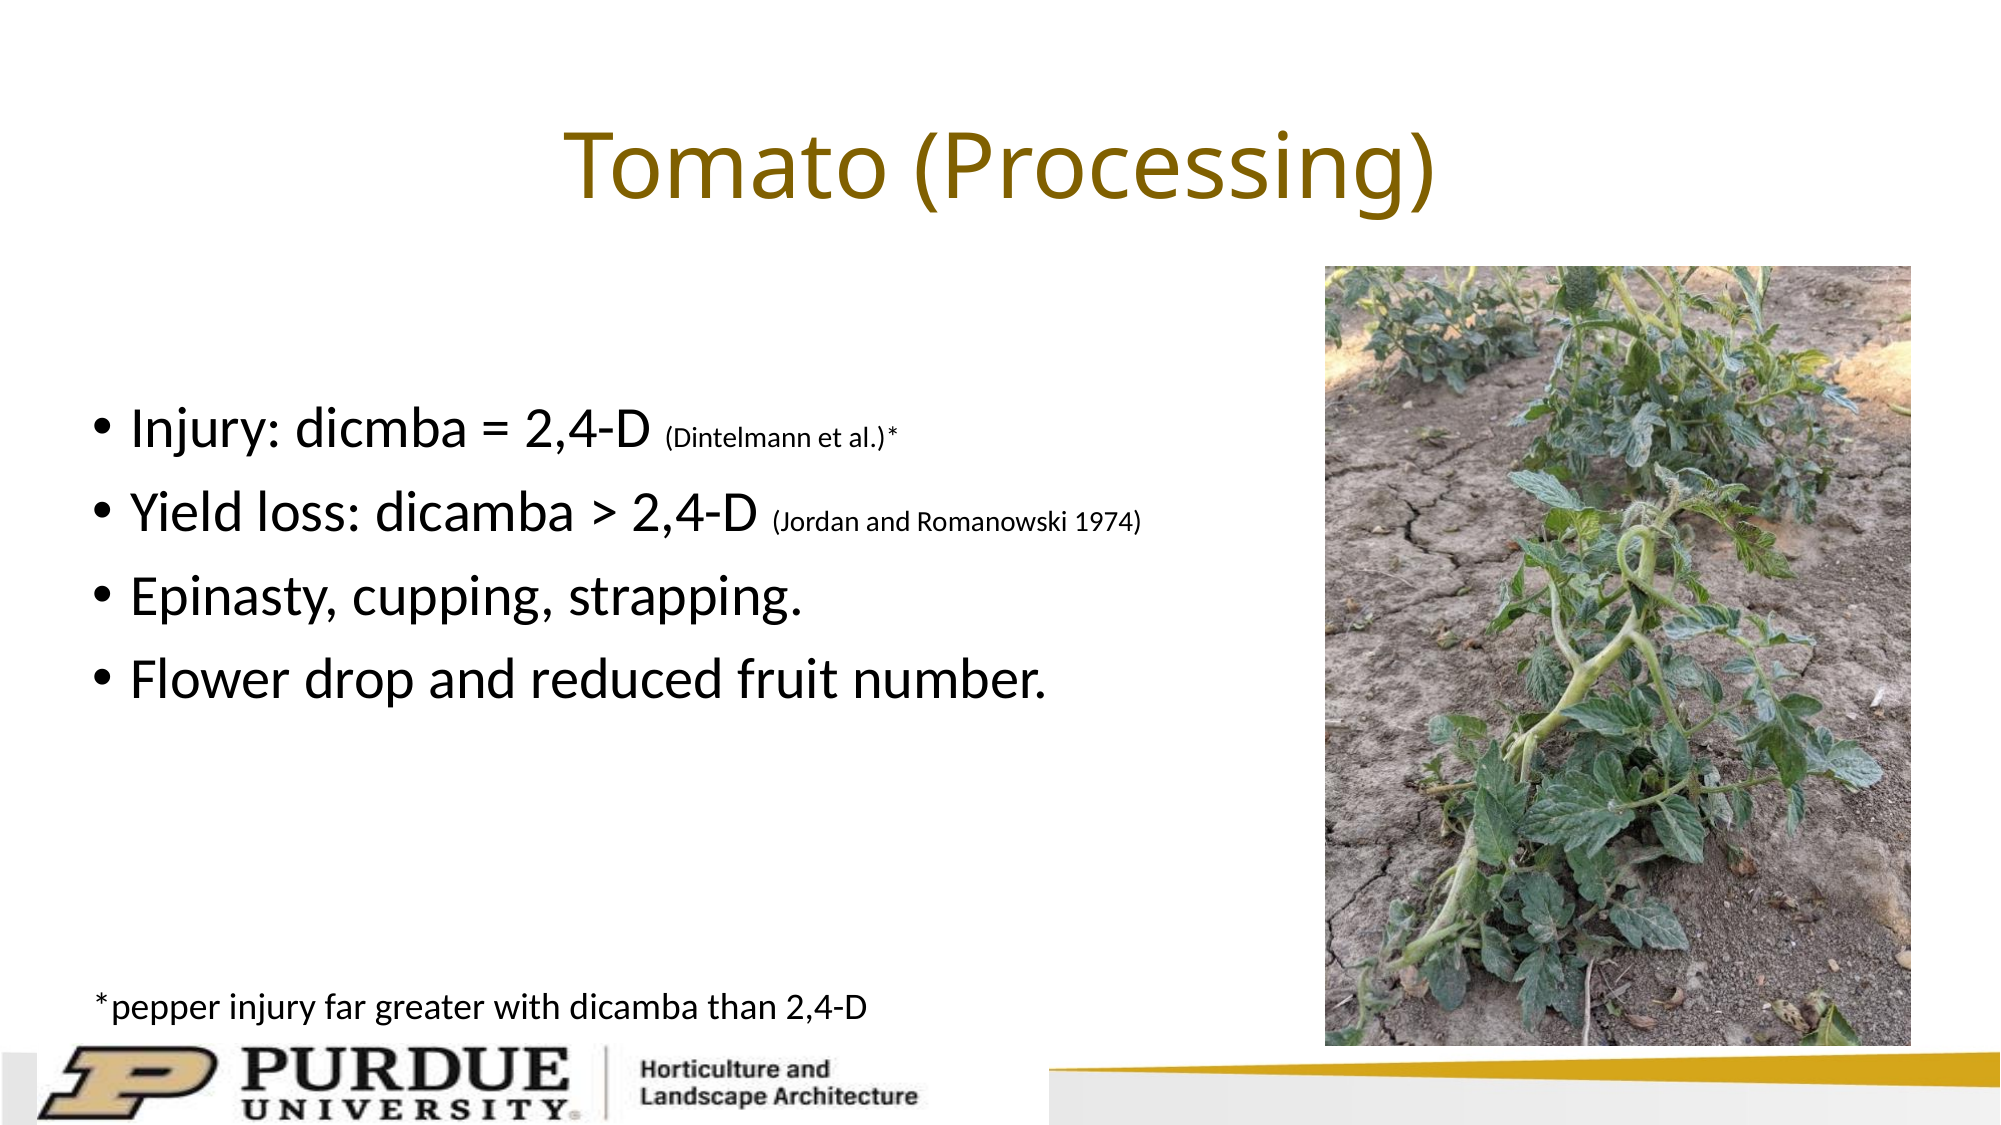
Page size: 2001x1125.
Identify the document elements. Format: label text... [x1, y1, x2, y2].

text_box driftwatch.org [1587, 1046, 1847, 1053]
list Injury: dicmba = 2,4-D (Dintelmann et al.)* Yield loss: dicamba > 2,4-D (Jordan and Romanowski 1974) Epinasty, cupping, strapping. Flower drop and reduced fruit number. [77, 299, 1190, 1014]
title Tomato (Processing) [137, 59, 1863, 278]
text_box *pepper injury far greater with dicamba than 2,4-D [77, 974, 974, 1035]
picture [0, 37, 2000, 1125]
